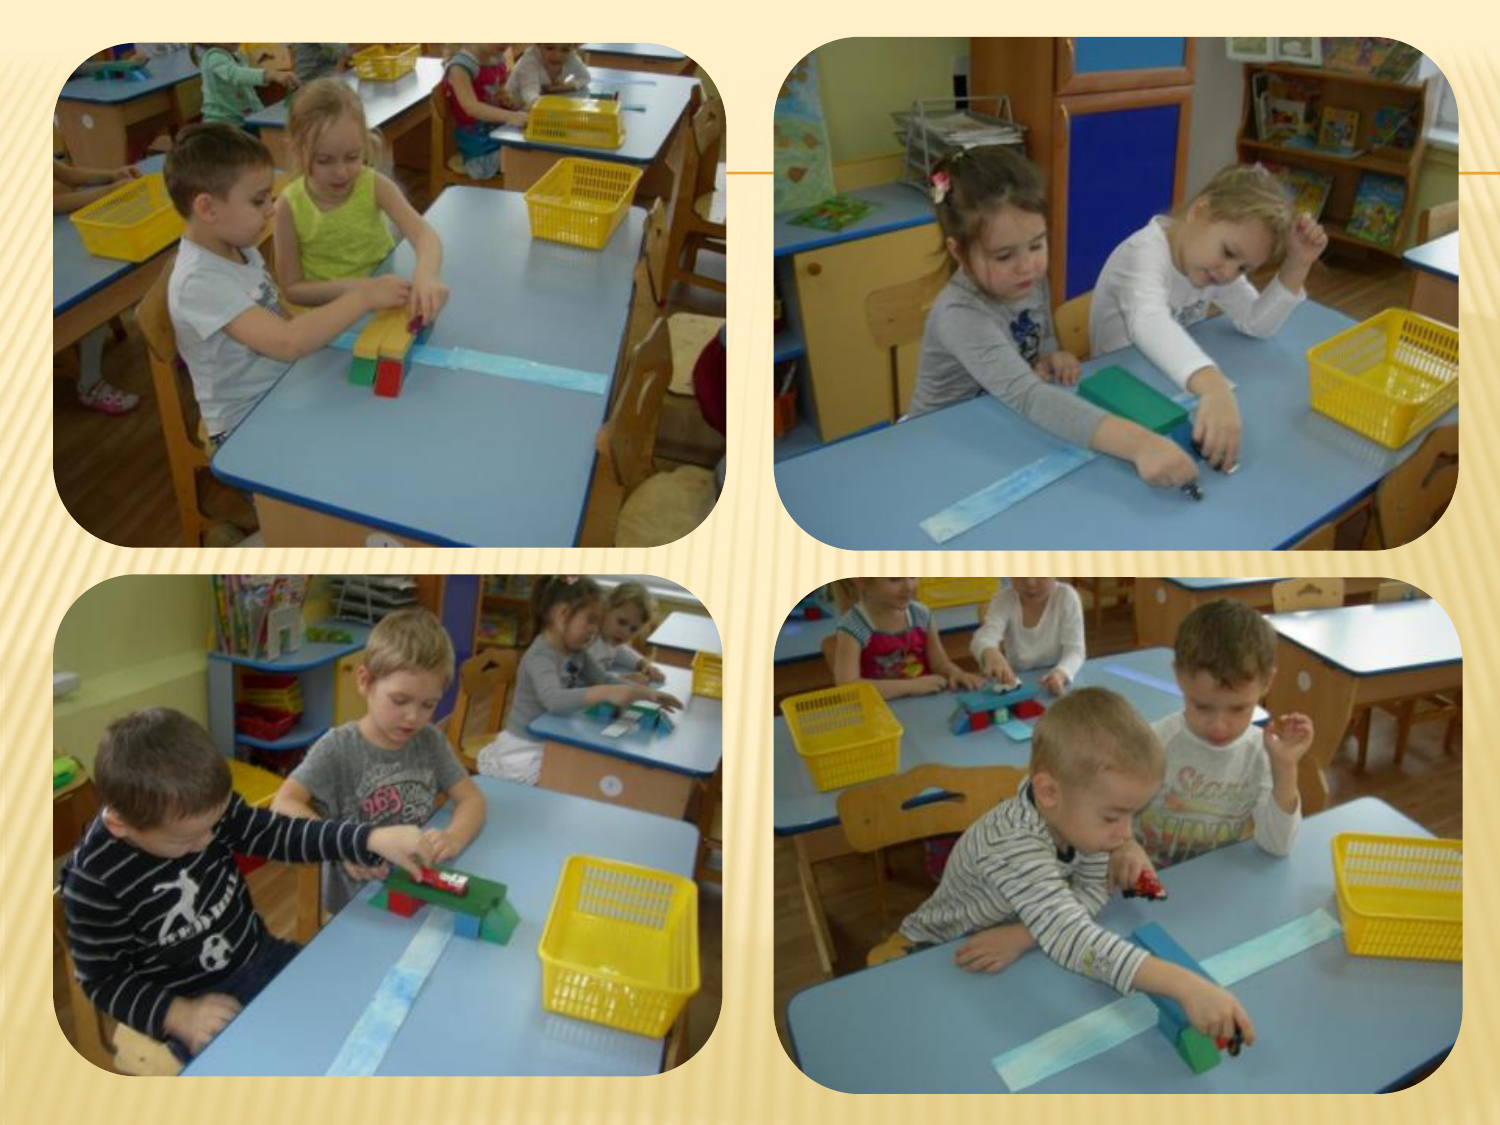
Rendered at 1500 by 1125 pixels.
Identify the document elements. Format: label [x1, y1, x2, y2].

picture [52, 42, 727, 549]
picture [773, 576, 1463, 1095]
title [0, 19, 1500, 185]
picture [52, 573, 723, 1077]
picture [773, 36, 1459, 551]
